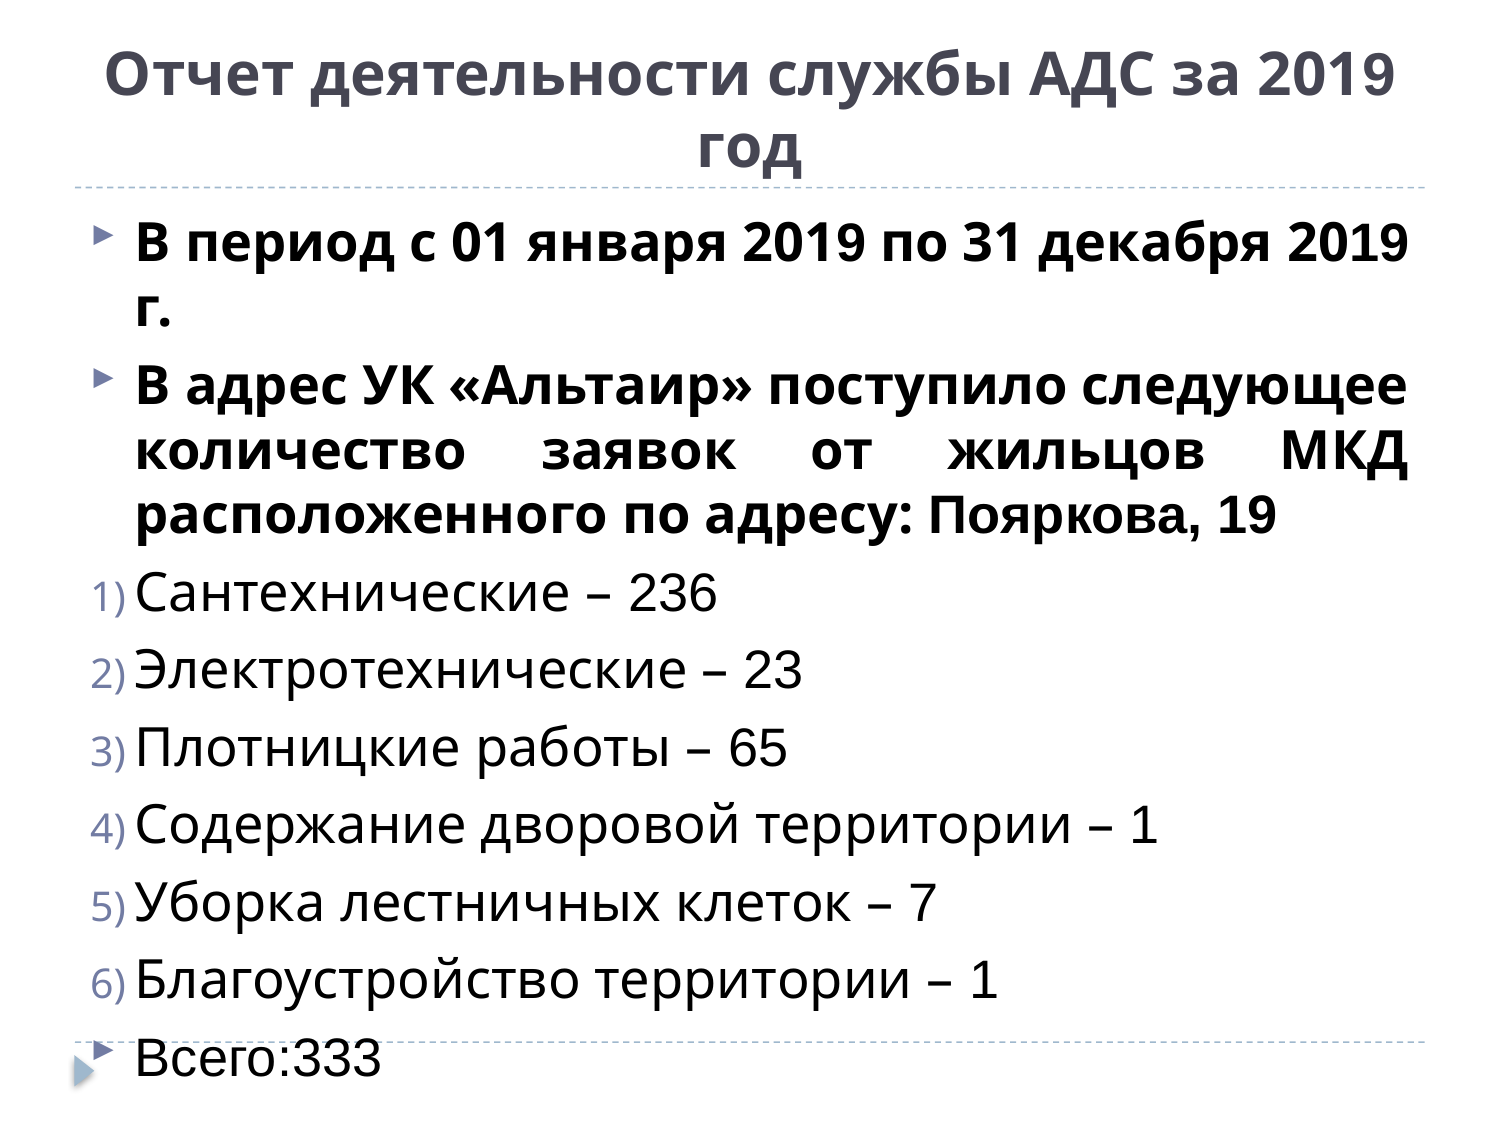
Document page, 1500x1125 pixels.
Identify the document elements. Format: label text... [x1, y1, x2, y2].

list В период с 01 января 2019 по 31 декабря 2019 г. В адрес УК «Альтаир» поступило следующее количество заявок от жильцов МКД расположенного по адресу: Пояркова, 19 Сантехнические – 236 Электротехнические – 23 Плотницкие работы – 65 Содержание дворовой территории – 1 Уборка лестничных клеток – 7 Благоустройство территории – 1 Всего:333 [74, 199, 1426, 1011]
title Отчет деятельности службы АДС за 2019 год [74, 24, 1426, 188]
